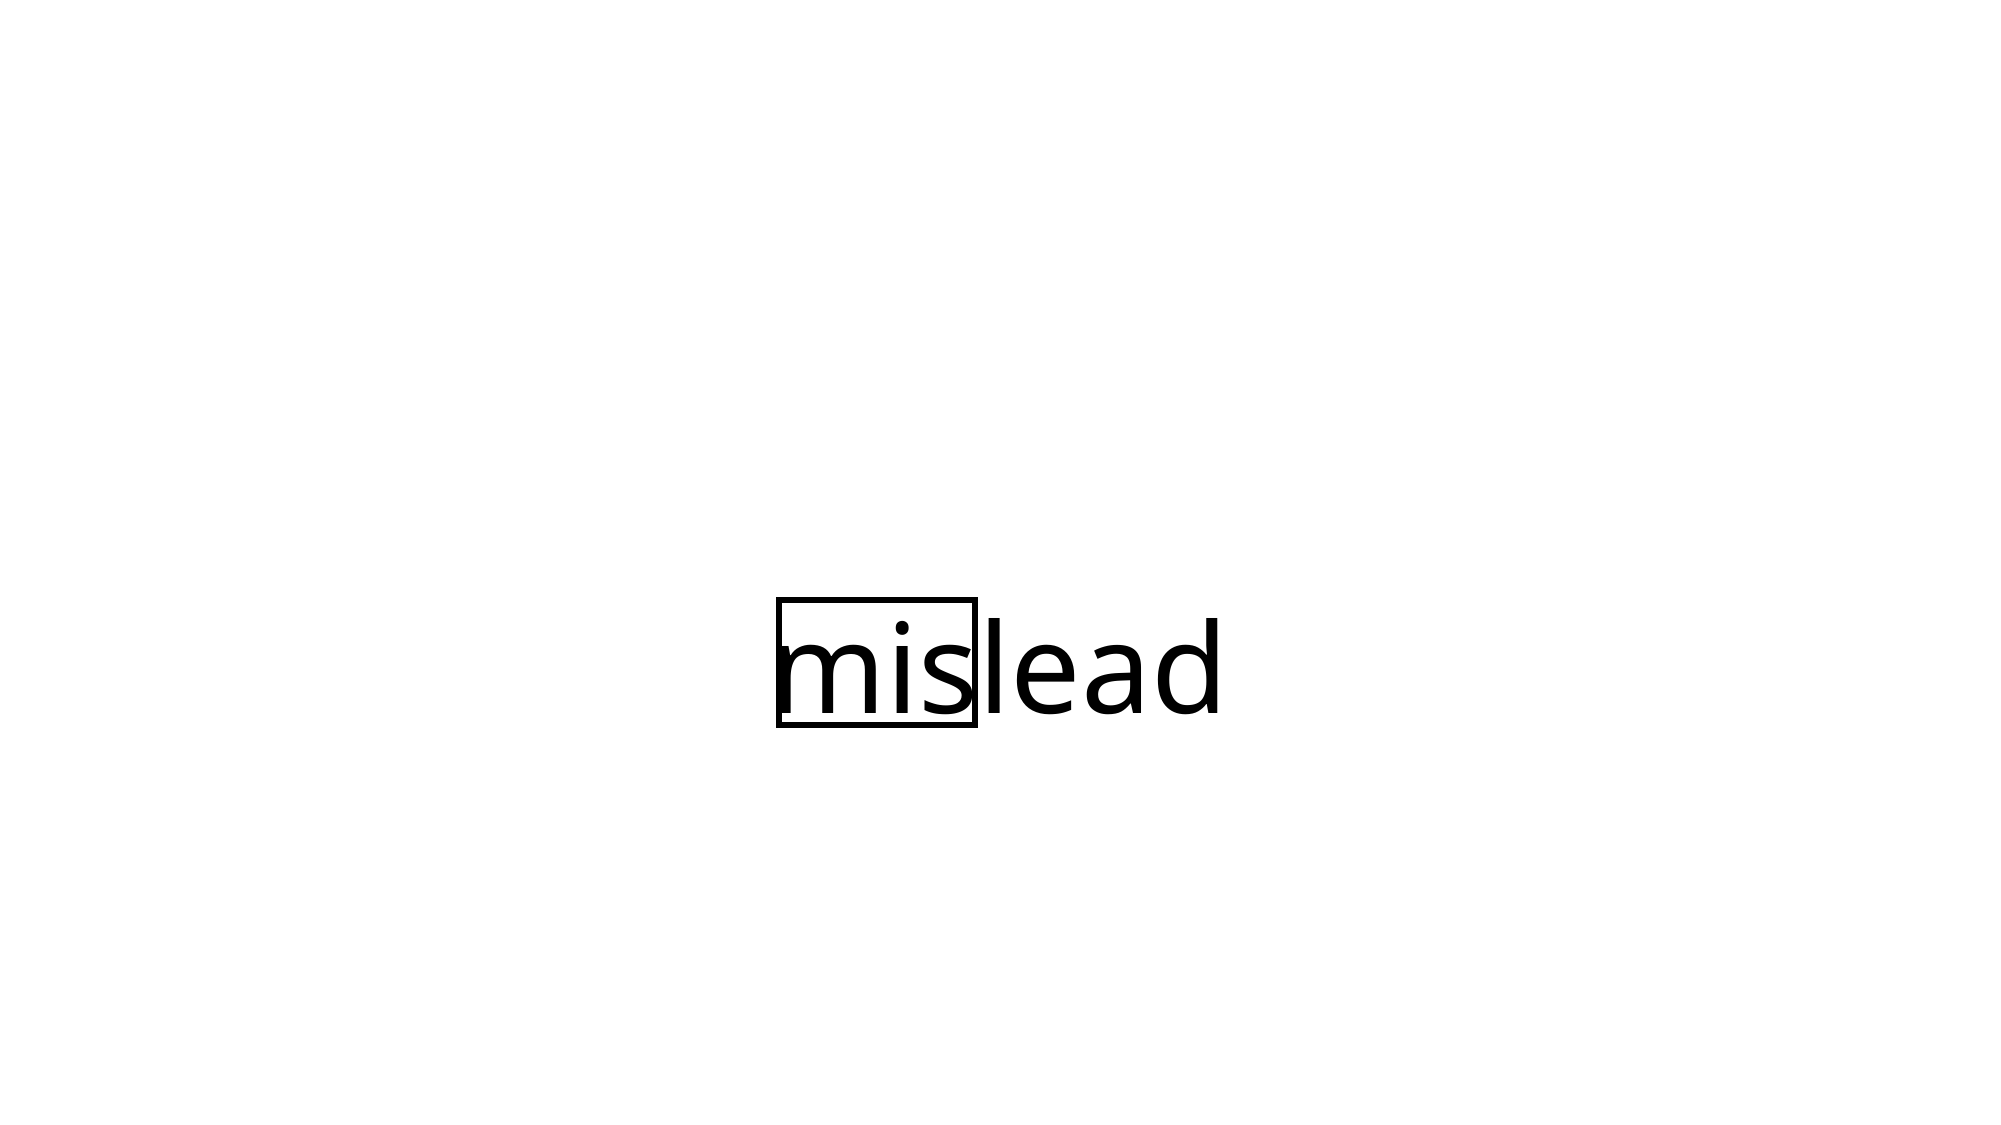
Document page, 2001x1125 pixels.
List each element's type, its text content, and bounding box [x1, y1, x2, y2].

text_box [778, 599, 976, 726]
title mislead [136, 505, 1862, 749]
